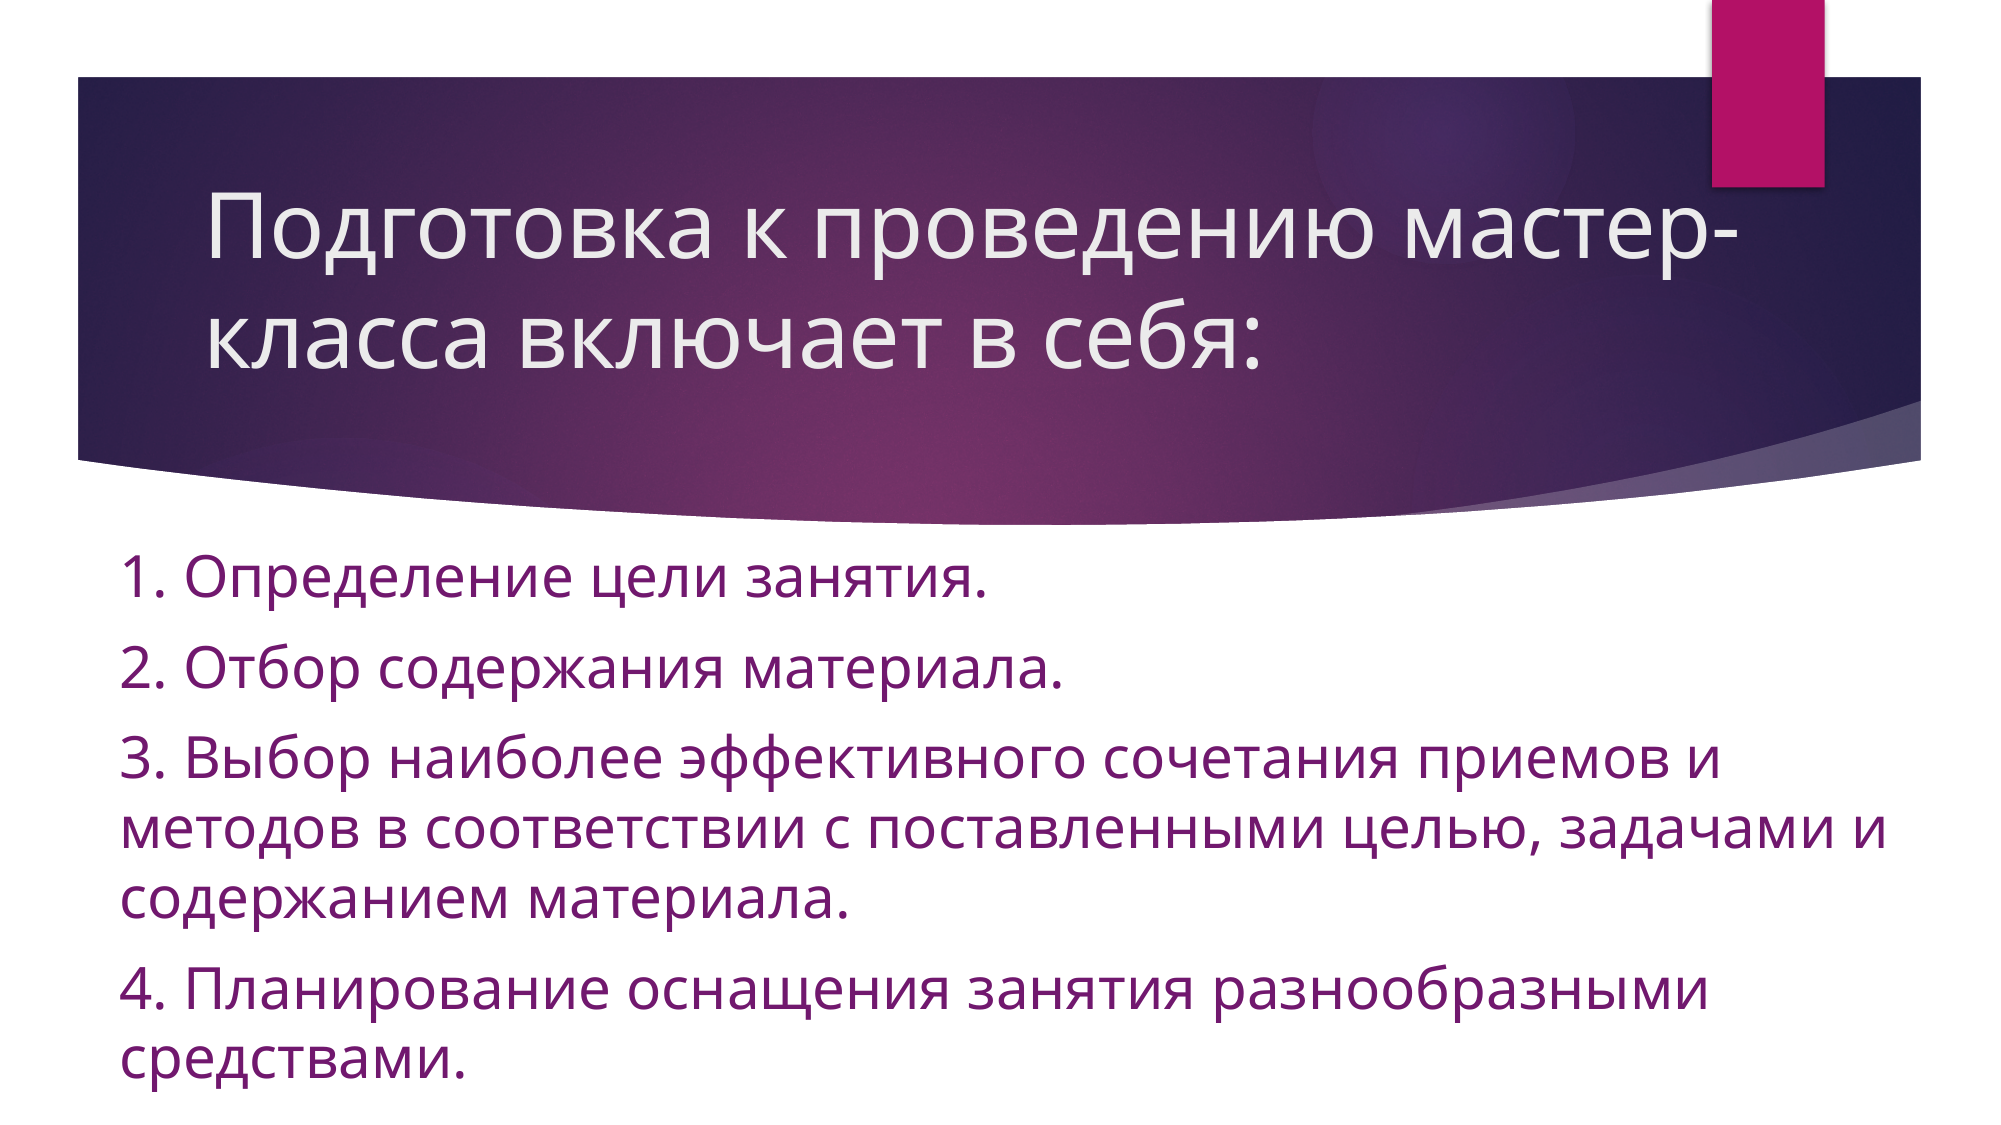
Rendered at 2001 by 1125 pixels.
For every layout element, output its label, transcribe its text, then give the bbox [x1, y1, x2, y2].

list 1. Определение цели занятия. 2. Отбор содержания материала. 3. Выбор наиболее эффективного сочетания приемов и методов в соответствии с поставленными целью, задачами и содержанием материала. 4. Планирование оснащения занятия разнообразными средствами. [104, 504, 1918, 1125]
title Подготовка к проведению мастер-класса включает в себя: [188, 111, 1780, 442]
